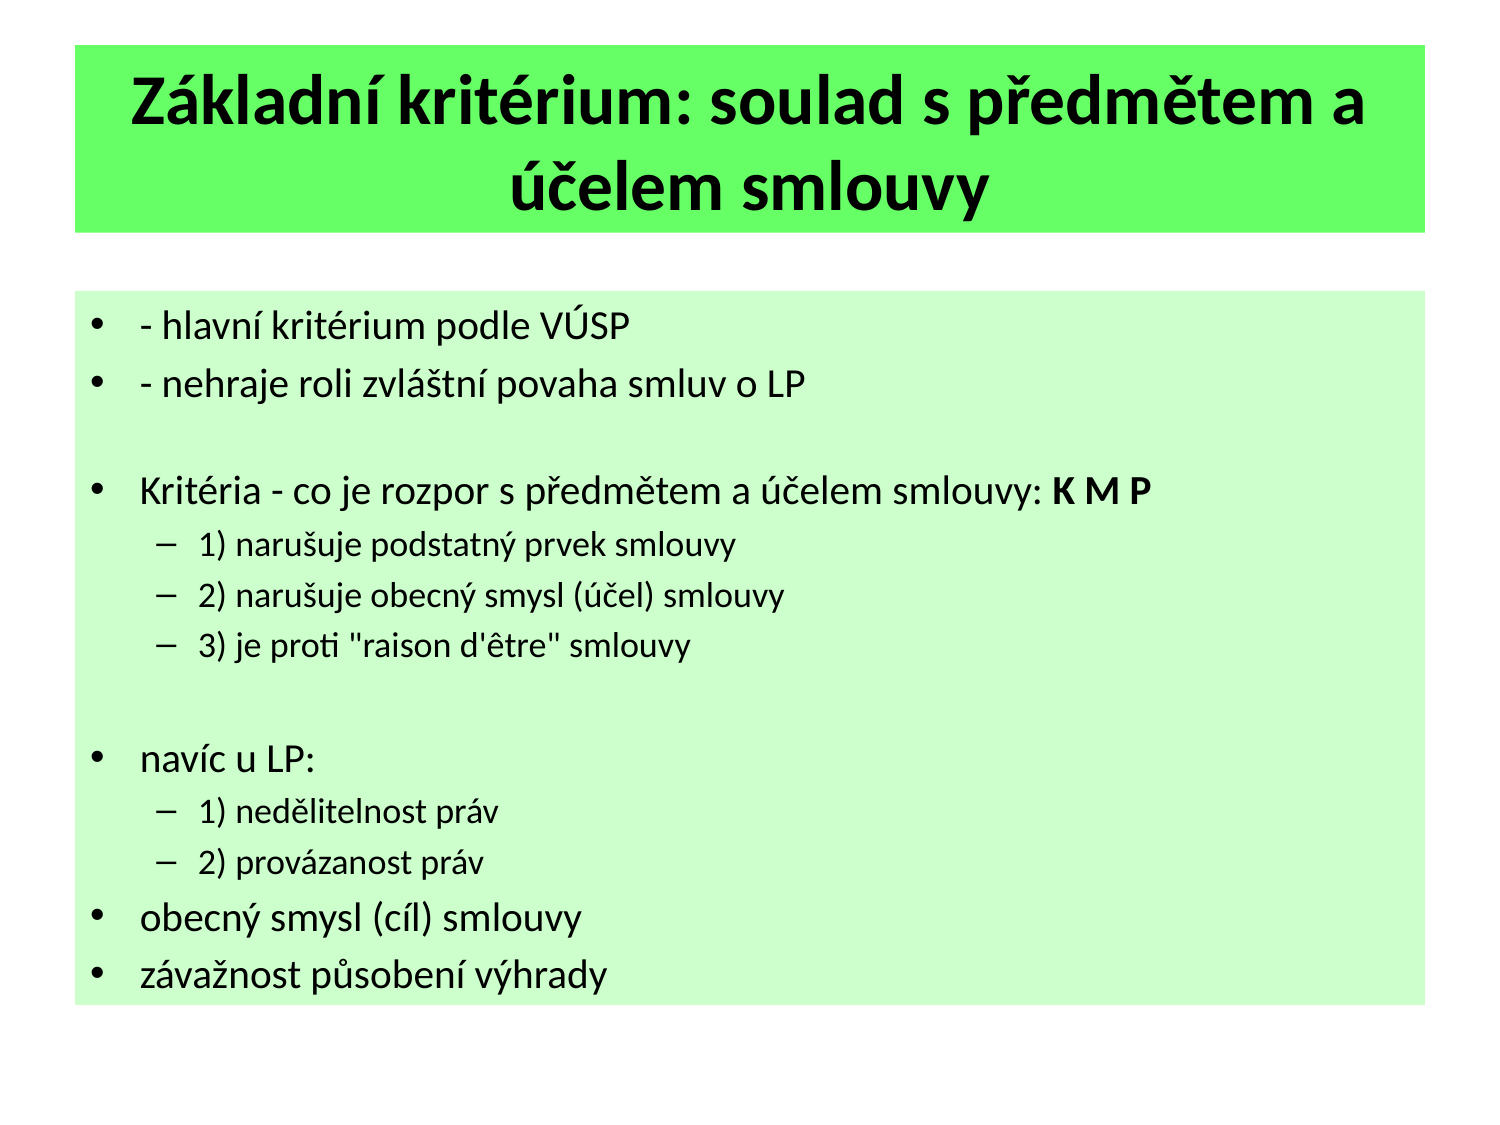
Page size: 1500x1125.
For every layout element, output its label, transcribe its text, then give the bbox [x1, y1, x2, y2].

title Základní kritérium: soulad s předmětem a účelem smlouvy [75, 45, 1425, 233]
list - hlavní kritérium podle VÚSP - nehraje roli zvláštní povaha smluv o LP Kritéria - co je rozpor s předmětem a účelem smlouvy: K M P 1) narušuje podstatný prvek smlouvy 2) narušuje obecný smysl (účel) smlouvy 3) je proti "raison d'être" smlouvy navíc u LP: 1) nedělitelnost práv 2) provázanost práv obecný smysl (cíl) smlouvy závažnost působení výhrady [75, 290, 1425, 1005]
